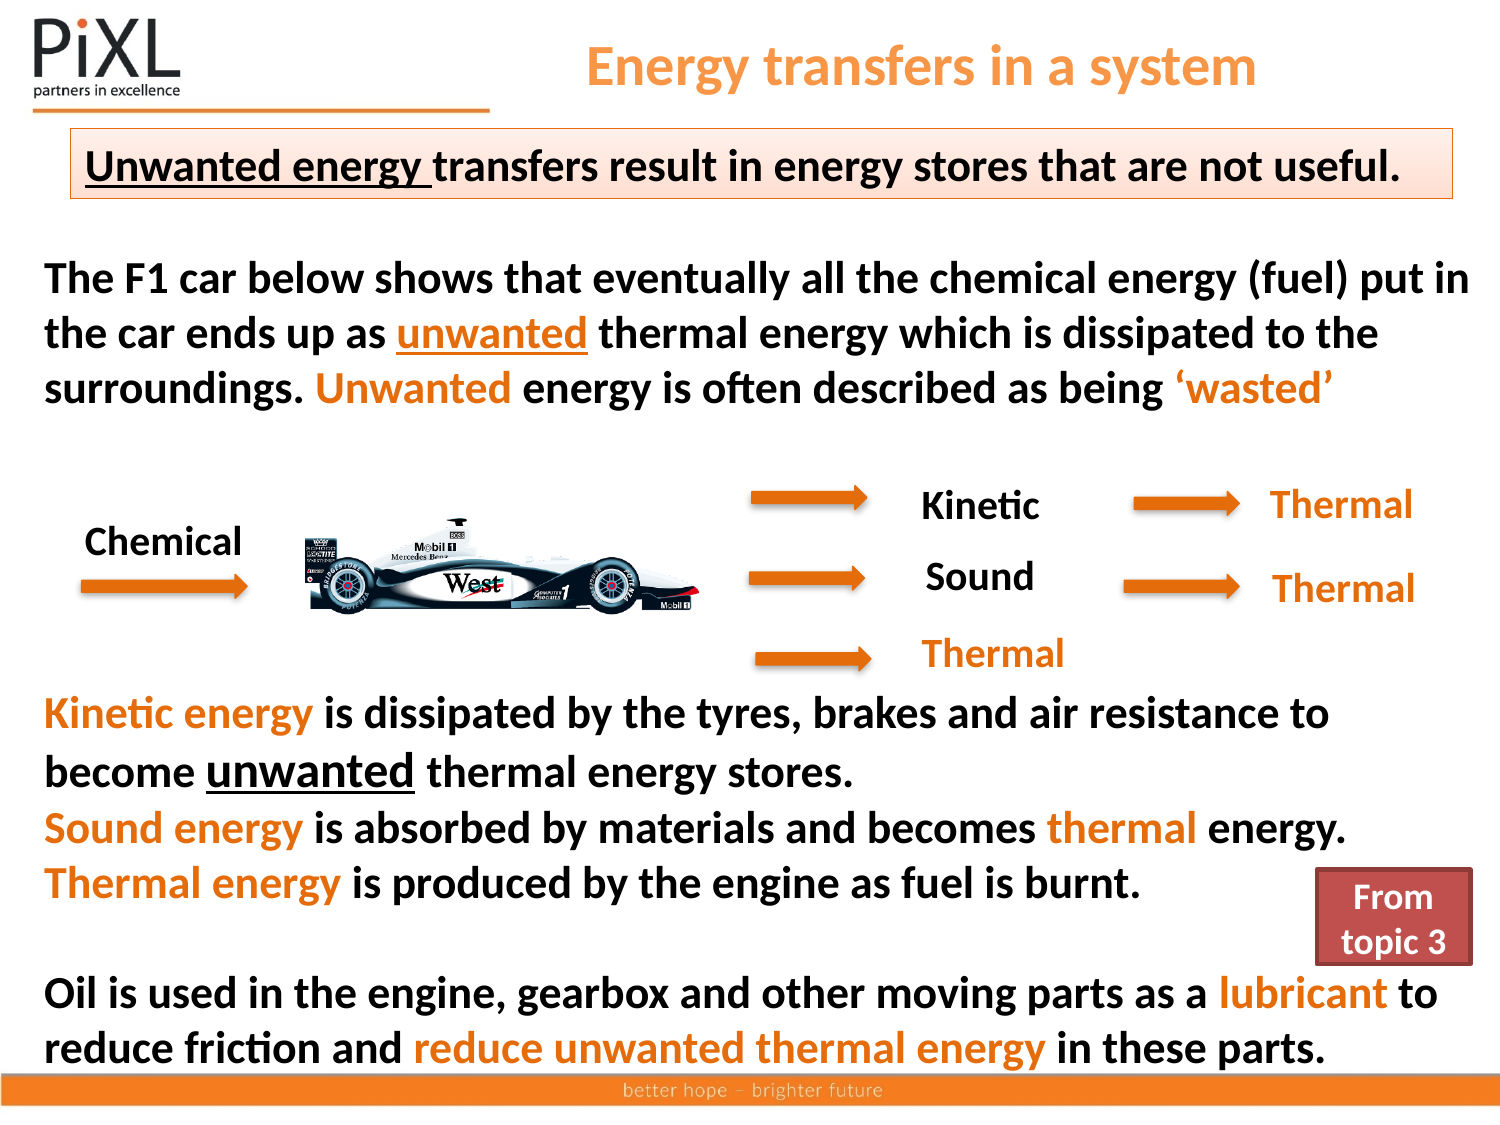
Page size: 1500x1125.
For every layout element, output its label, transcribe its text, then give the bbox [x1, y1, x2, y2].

title Energy transfers in a system [177, 8, 1500, 117]
text_box [751, 484, 868, 511]
text_box [1123, 573, 1240, 599]
text_box Thermal [1257, 553, 1446, 619]
text_box [1133, 490, 1240, 516]
picture [304, 467, 700, 666]
text_box [80, 573, 248, 599]
text_box Chemical [70, 506, 259, 572]
text_box Kinetic [906, 470, 1096, 535]
text_box Sound [910, 541, 1100, 607]
text_box Unwanted energy transfers result in energy stores that are not useful. [70, 128, 1453, 199]
text_box The F1 car below shows that eventually all the chemical energy (fuel) put in the car ends up as unwanted thermal energy which is dissipated to the surroundings. Unwanted energy is often described as being ‘wasted’ Kinetic energy is dissipated by the tyres, brakes and air resistance to become unwanted thermal energy stores. Sound energy is absorbed by materials and becomes thermal energy. Thermal energy is produced by the engine as fuel is burnt. Oil is used in the engine, gearbox and other moving parts as a lubricant to reduce friction and reduce unwanted thermal energy in these parts. [29, 240, 1500, 1080]
picture [0, 0, 1500, 1125]
text_box [755, 646, 872, 672]
text_box From topic 3 [1315, 867, 1473, 966]
text_box Thermal [906, 618, 1096, 684]
text_box Thermal [1255, 469, 1444, 534]
text_box [748, 565, 866, 591]
